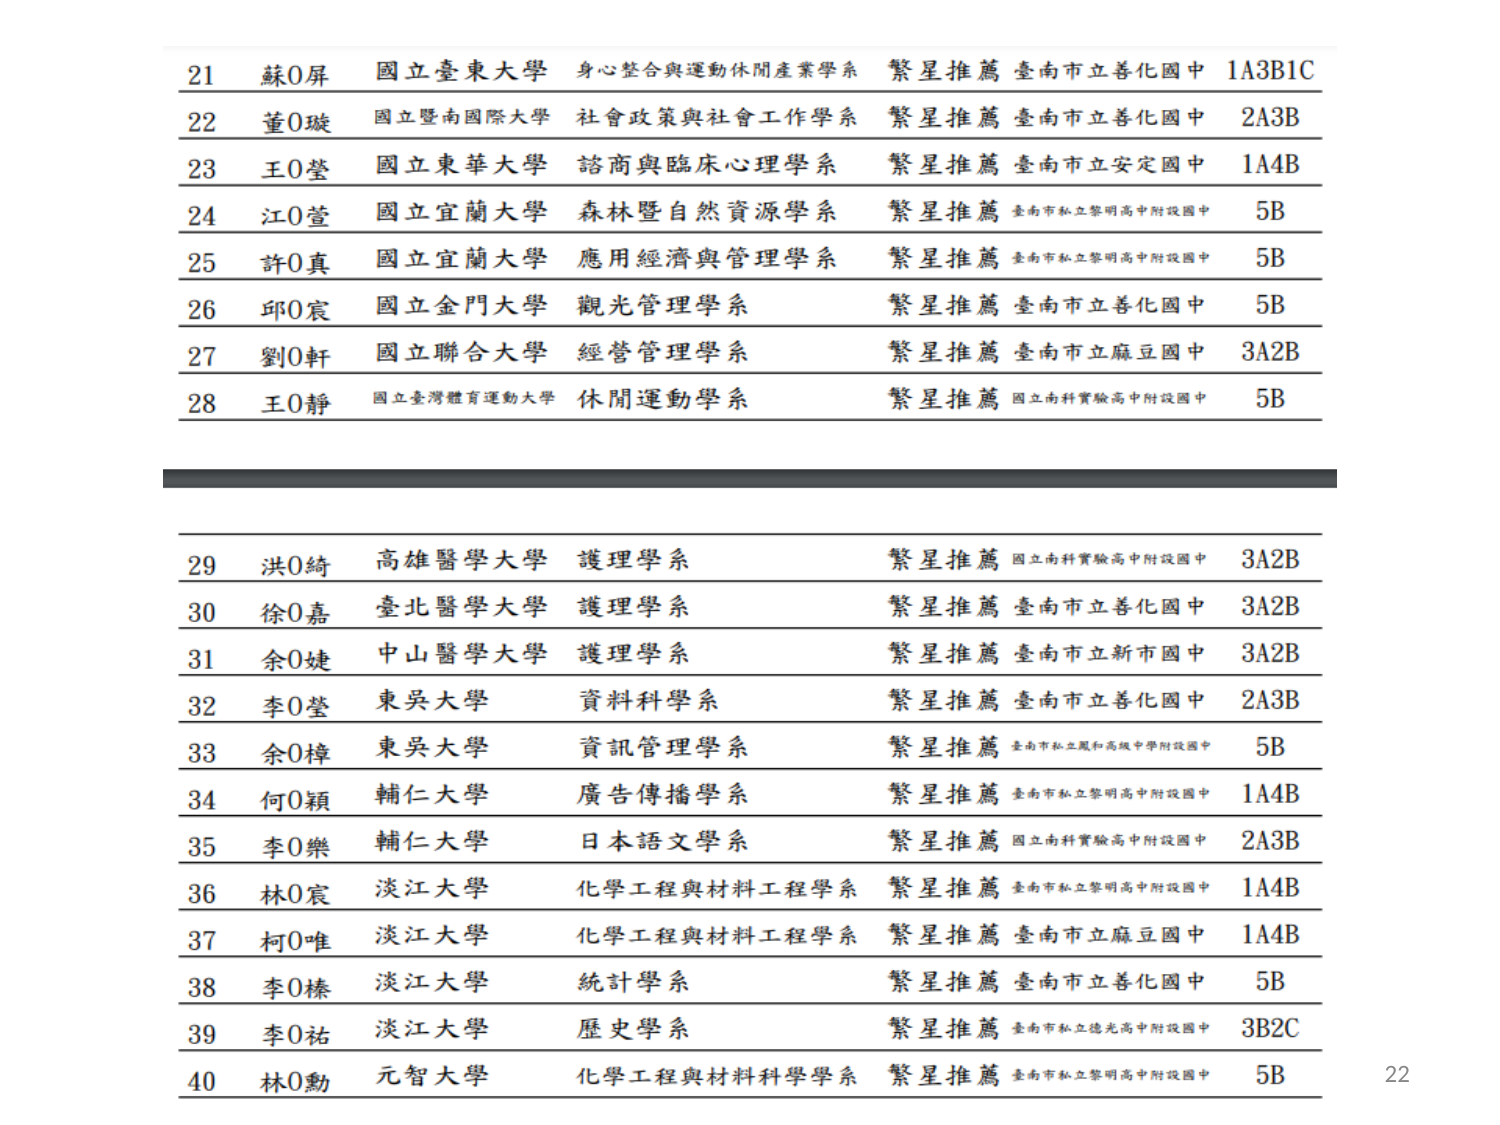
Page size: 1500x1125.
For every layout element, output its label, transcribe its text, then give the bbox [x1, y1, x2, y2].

slide_number 22 [1342, 1042, 1425, 1103]
picture [162, 46, 1337, 1103]
